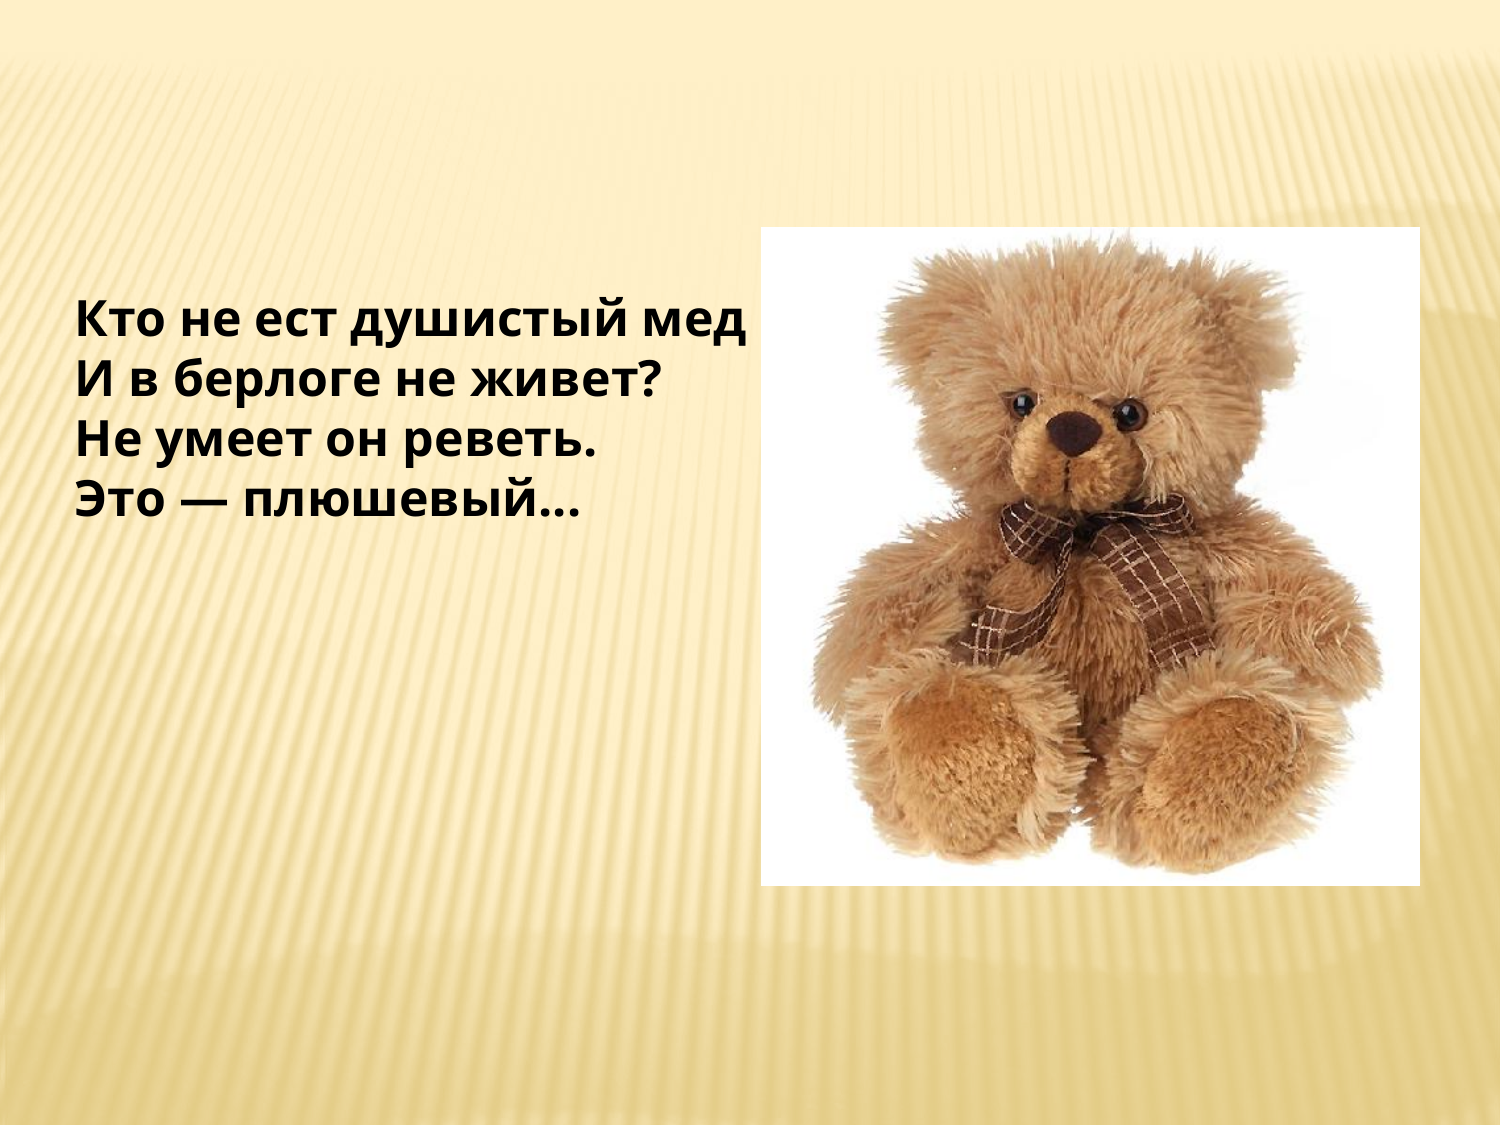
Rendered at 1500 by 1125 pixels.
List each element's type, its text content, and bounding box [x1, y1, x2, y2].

picture [761, 227, 1421, 886]
text_box Кто не ест душистый мед И в берлоге не живет? Не умеет он реветь. Это — плюшевый... [59, 278, 751, 534]
